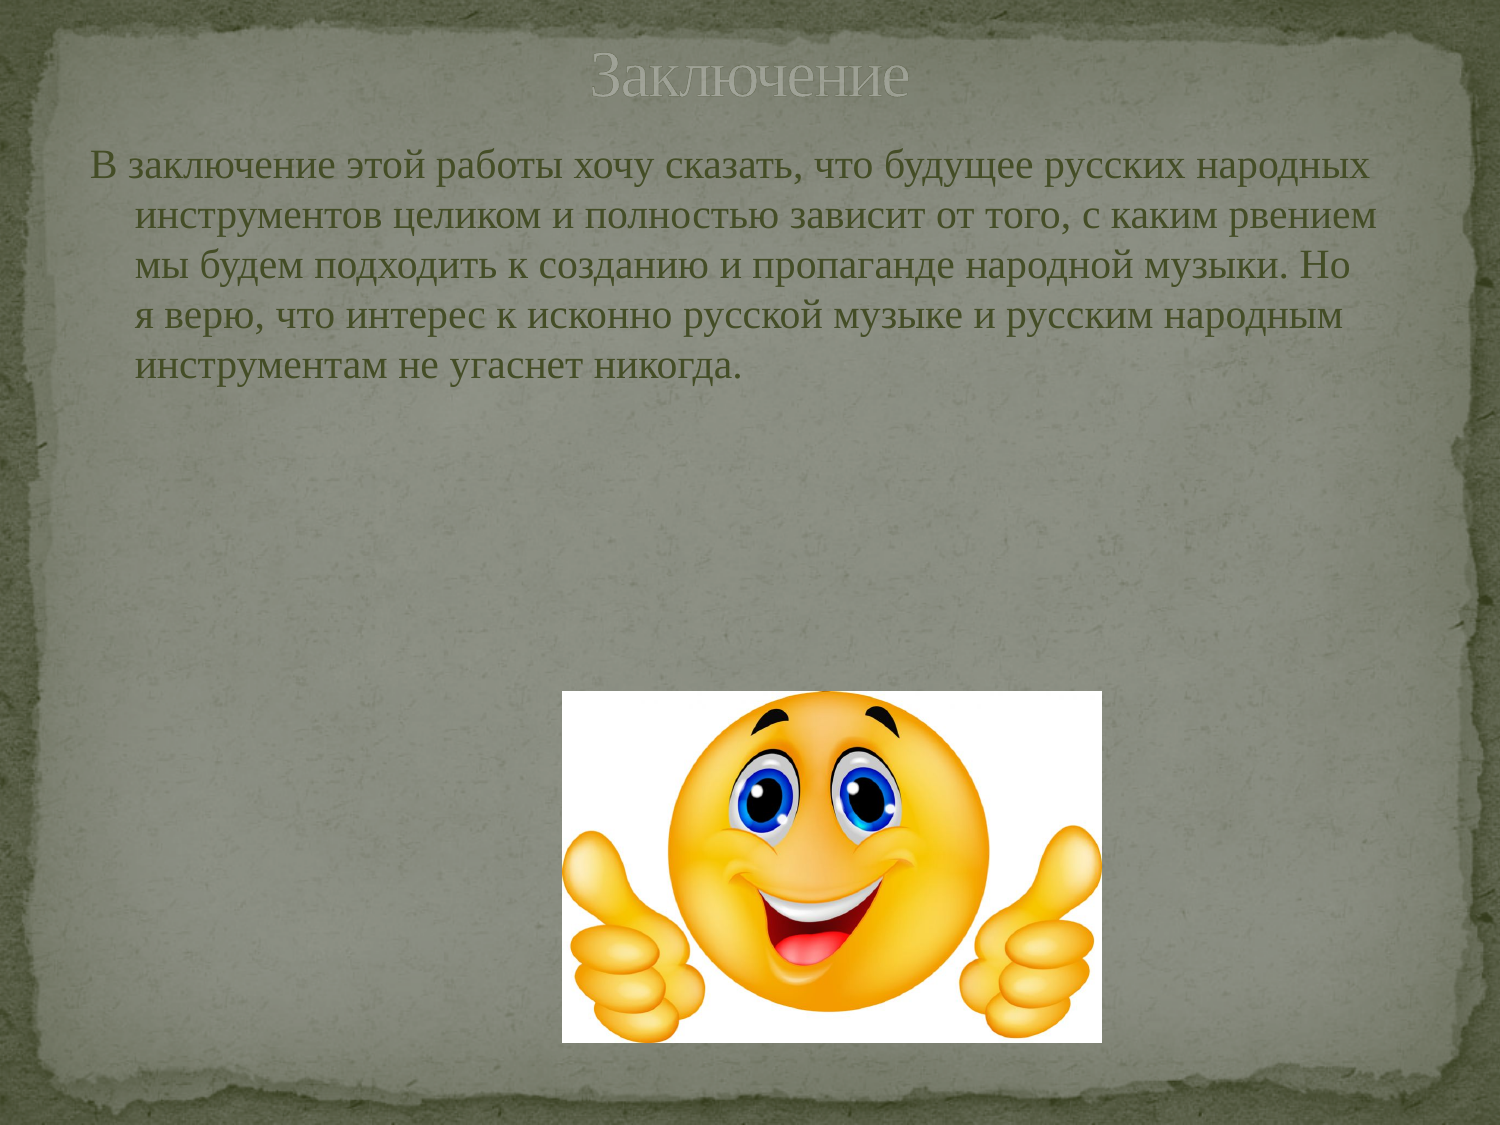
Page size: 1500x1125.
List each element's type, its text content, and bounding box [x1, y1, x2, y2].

picture [562, 691, 1102, 1043]
list В заключение этой работы хочу сказать, что будущее русских народных инструментов целиком и полностью зависит от того, с каким рвением мы будем подходить к созданию и пропаганде народной музыки. Но я верю, что интерес к исконно русской музыке и русским народным инструментам не угаснет никогда. [75, 128, 1425, 1000]
title Заключение [74, 24, 1425, 118]
